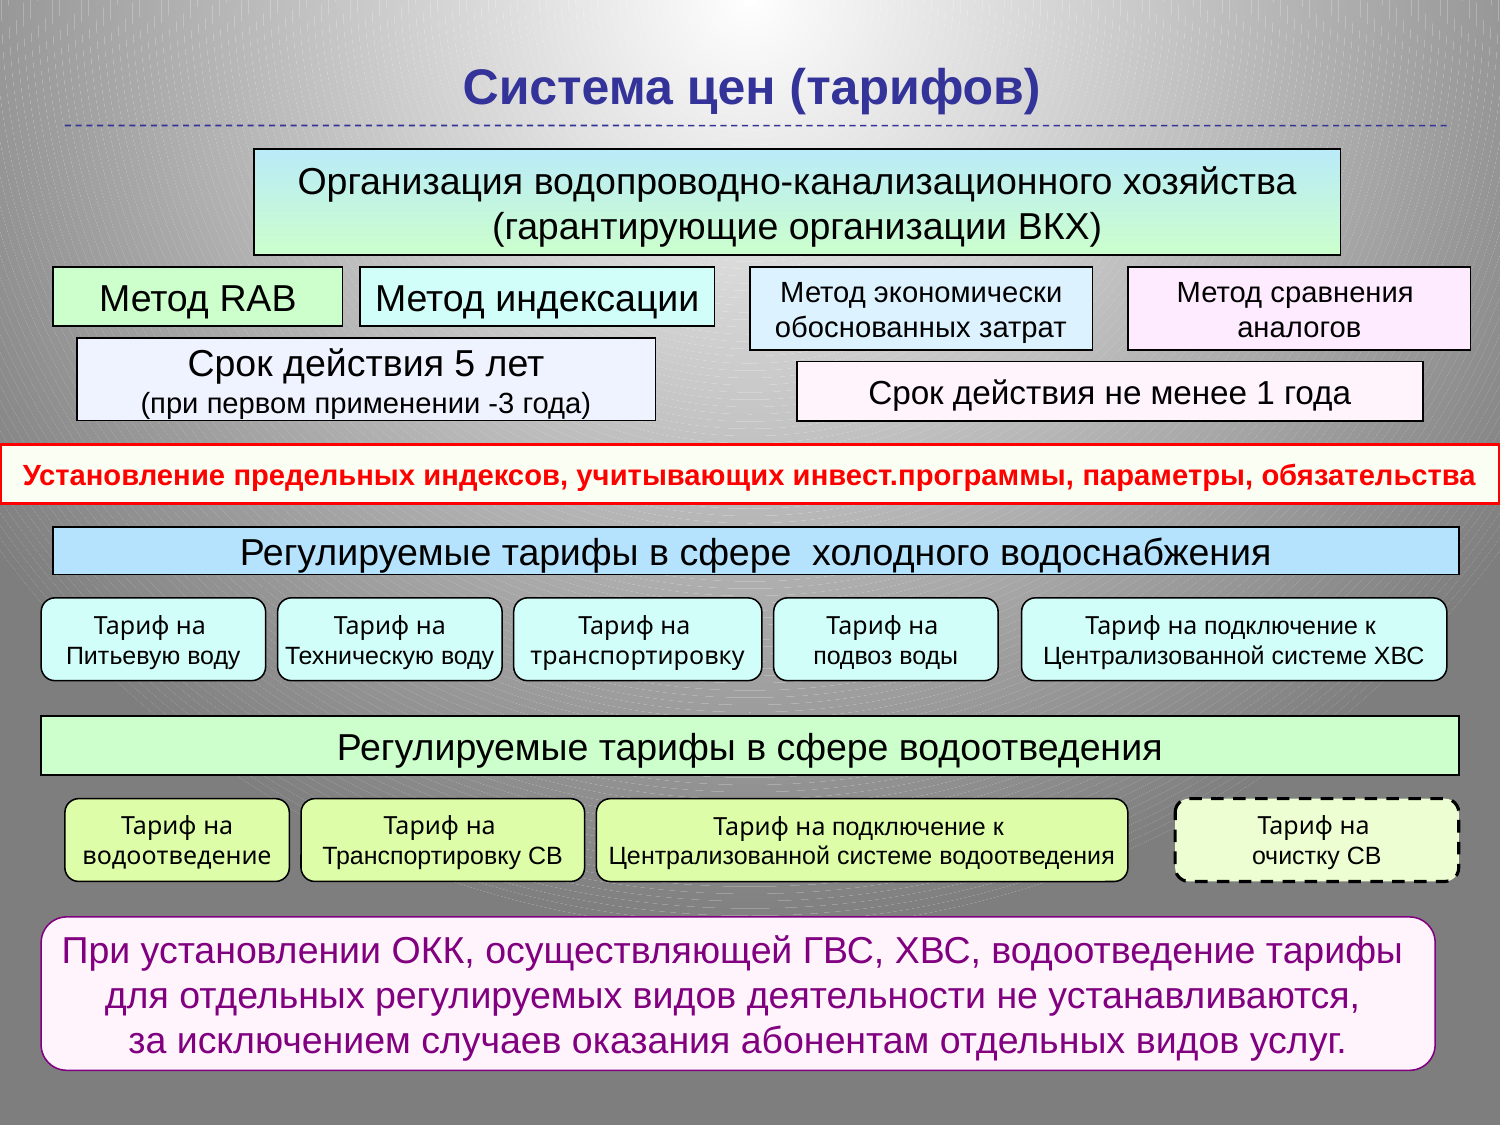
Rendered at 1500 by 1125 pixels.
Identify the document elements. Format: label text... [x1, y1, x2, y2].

text_box Тариф на подключение к Централизованной системе водоотведения [596, 798, 1128, 882]
text_box Тариф на водоотведение [64, 798, 290, 882]
text_box Тариф на Транспортировку СВ [301, 798, 585, 882]
text_box Метод индексации [360, 267, 715, 327]
text_box Организация водопроводно-канализационного хозяйства (гарантирующие организации ВКХ) [253, 148, 1341, 256]
text_box Срок действия 5 лет (при первом применении -3 года) [76, 337, 656, 421]
text_box При установлении ОКК, осуществляющей ГВС, ХВС, водоотведение тарифы для отдельных регулируемых видов деятельности не устанавливаются, за исключением случаев оказания абонентам отдельных видов услуг. [41, 916, 1436, 1071]
text_box Регулируемые тарифы в сфере холодного водоснабжения [53, 527, 1459, 575]
text_box Тариф на очистку СВ [1175, 798, 1459, 882]
text_box Тариф на Питьевую воду [41, 597, 266, 681]
text_box Тариф на Техническую воду [277, 597, 503, 681]
text_box Установление предельных индексов, учитывающих инвест.программы, параметры, обязательства [0, 444, 1500, 504]
text_box Регулируемые тарифы в сфере водоотведения [41, 716, 1459, 776]
text_box Метод сравнения аналогов [1128, 267, 1471, 350]
text_box Тариф на транспортировку [513, 597, 762, 681]
text_box Метод экономически обоснованных затрат [750, 267, 1093, 350]
text_box Тариф на подключение к Централизованной системе ХВС [1021, 597, 1447, 681]
text_box Метод RAB [53, 267, 343, 327]
title Система цен (тарифов) [76, 30, 1428, 138]
text_box Срок действия не менее 1 года [797, 361, 1424, 421]
text_box Тариф на подвоз воды [773, 597, 999, 681]
